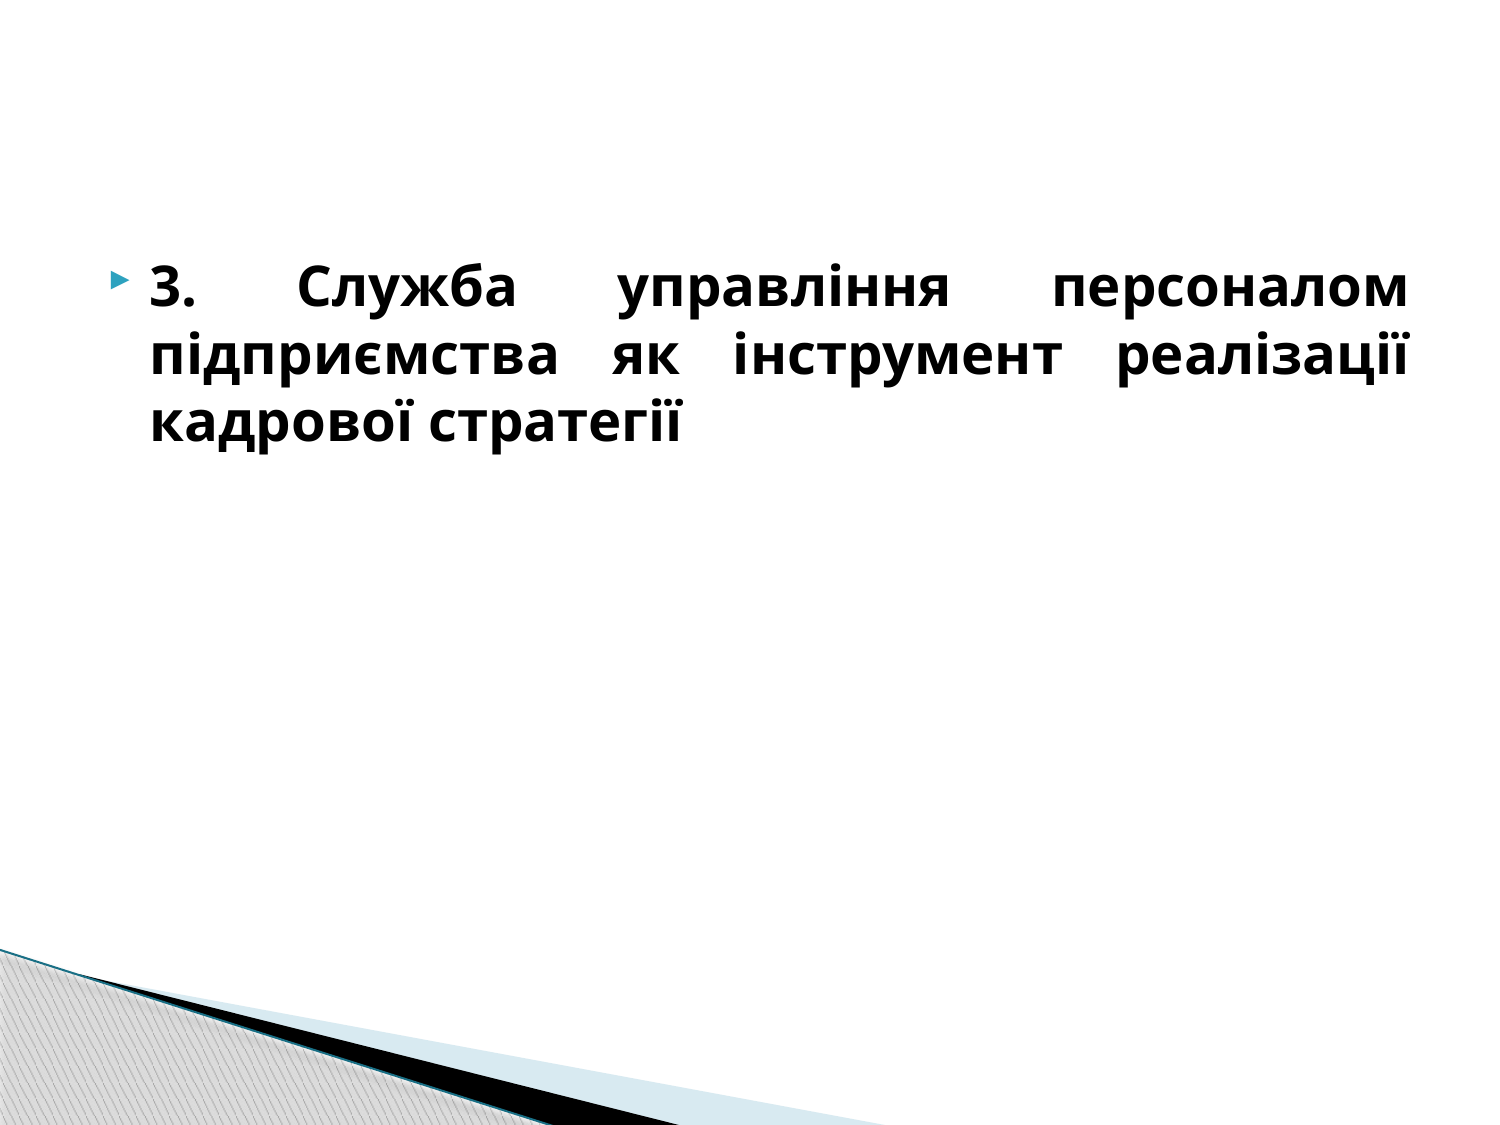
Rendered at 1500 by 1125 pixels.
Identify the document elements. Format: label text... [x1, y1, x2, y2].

list 3. Служба управління персоналом підприємства як інструмент реалізації кадрової стратегії [75, 243, 1425, 986]
